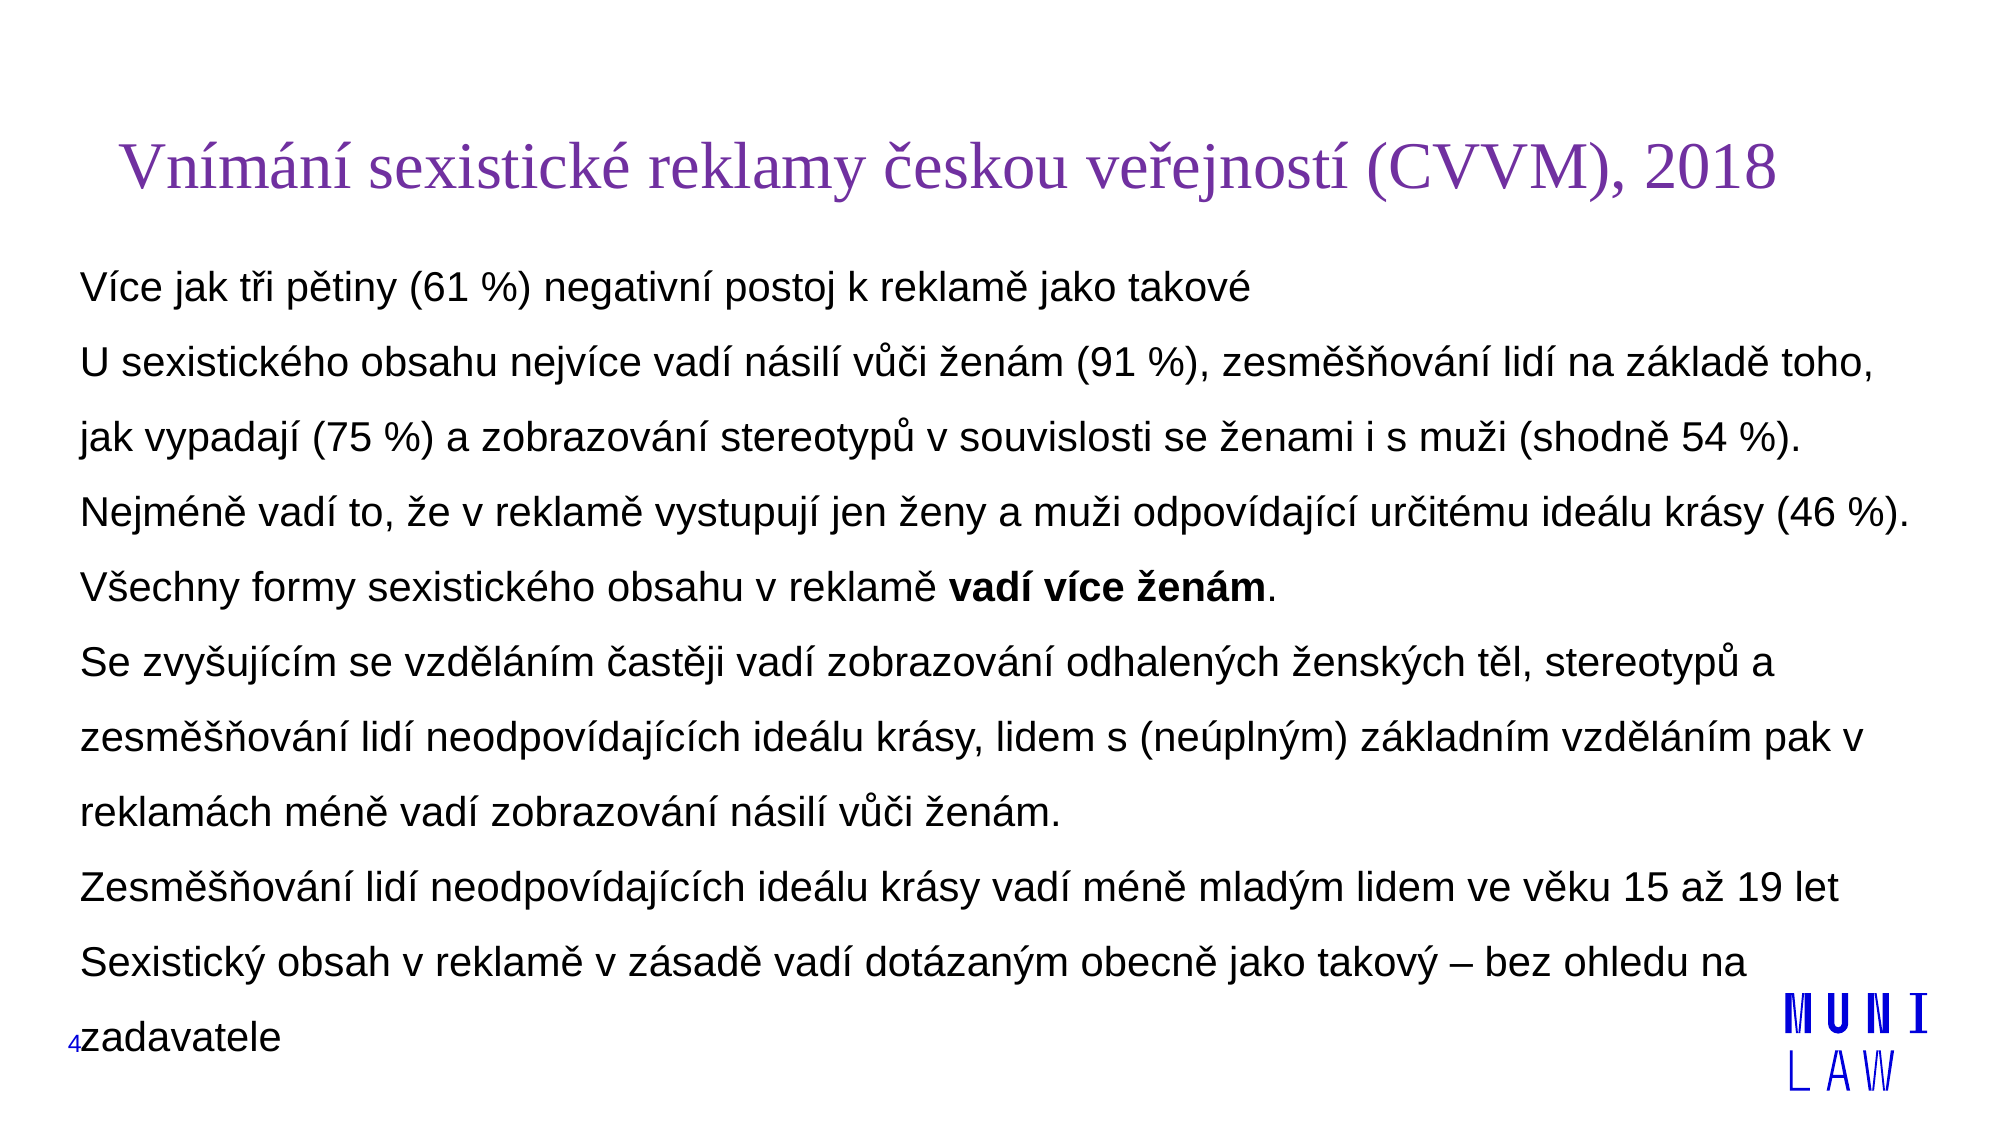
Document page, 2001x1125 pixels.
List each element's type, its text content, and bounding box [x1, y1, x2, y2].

list Více jak tři pětiny (61 %) negativní postoj k reklamě jako takové U sexistického obsahu nejvíce vadí násilí vůči ženám (91 %), zesměšňování lidí na základě toho, jak vypadají (75 %) a zobrazování stereotypů v souvislosti se ženami i s muži (shodně 54 %). Nejméně vadí to, že v reklamě vystupují jen ženy a muži odpovídající určitému ideálu krásy (46 %). Všechny formy sexistického obsahu v reklamě vadí více ženám. Se zvyšujícím se vzděláním častěji vadí zobrazování odhalených ženských těl, stereotypů a zesměšňování lidí neodpovídajících ideálu krásy, lidem s (neúplným) základním vzděláním pak v reklamách méně vadí zobrazování násilí vůči ženám. Zesměšňování lidí neodpovídajících ideálu krásy vadí méně mladým lidem ve věku 15 až 19 let Sexistický obsah v reklamě v zásadě vadí dotázaným obecně jako takový – bez ohledu na zadavatele [67, 234, 1926, 1075]
title Vnímání sexistické reklamy českou veřejností (CVVM), 2018 [118, 118, 1883, 193]
